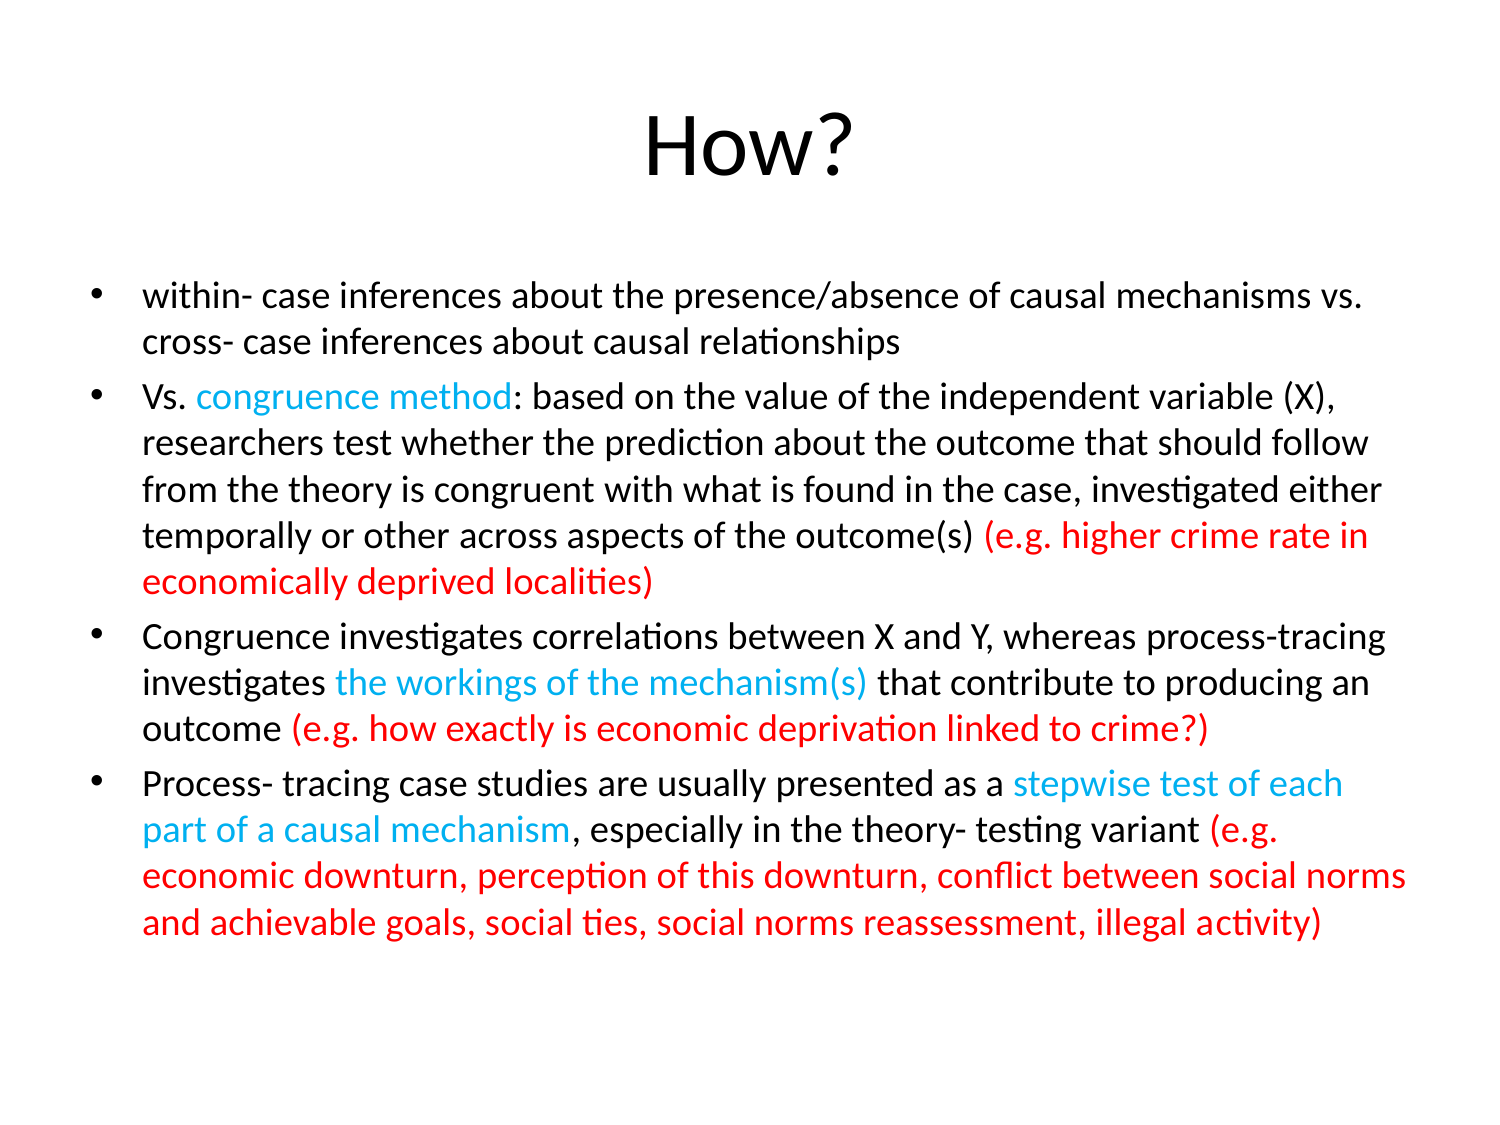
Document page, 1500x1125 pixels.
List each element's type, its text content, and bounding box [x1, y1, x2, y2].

list within- case inferences about the presence/absence of causal mechanisms vs. cross- case inferences about causal relationships Vs. congruence method: based on the value of the independent variable (X), researchers test whether the prediction about the outcome that should follow from the theory is congruent with what is found in the case, investigated either temporally or other across aspects of the outcome(s) (e.g. higher crime rate in economically deprived localities) Congruence investigates correlations between X and Y, whereas process-tracing investigates the workings of the mechanism(s) that contribute to producing an outcome (e.g. how exactly is economic deprivation linked to crime?) Process- tracing case studies are usually presented as a stepwise test of each part of a causal mechanism, especially in the theory- testing variant (e.g. economic downturn, perception of this downturn, conflict between social norms and achievable goals, social ties, social norms reassessment, illegal activity) [75, 262, 1425, 1005]
title How? [75, 45, 1425, 233]
